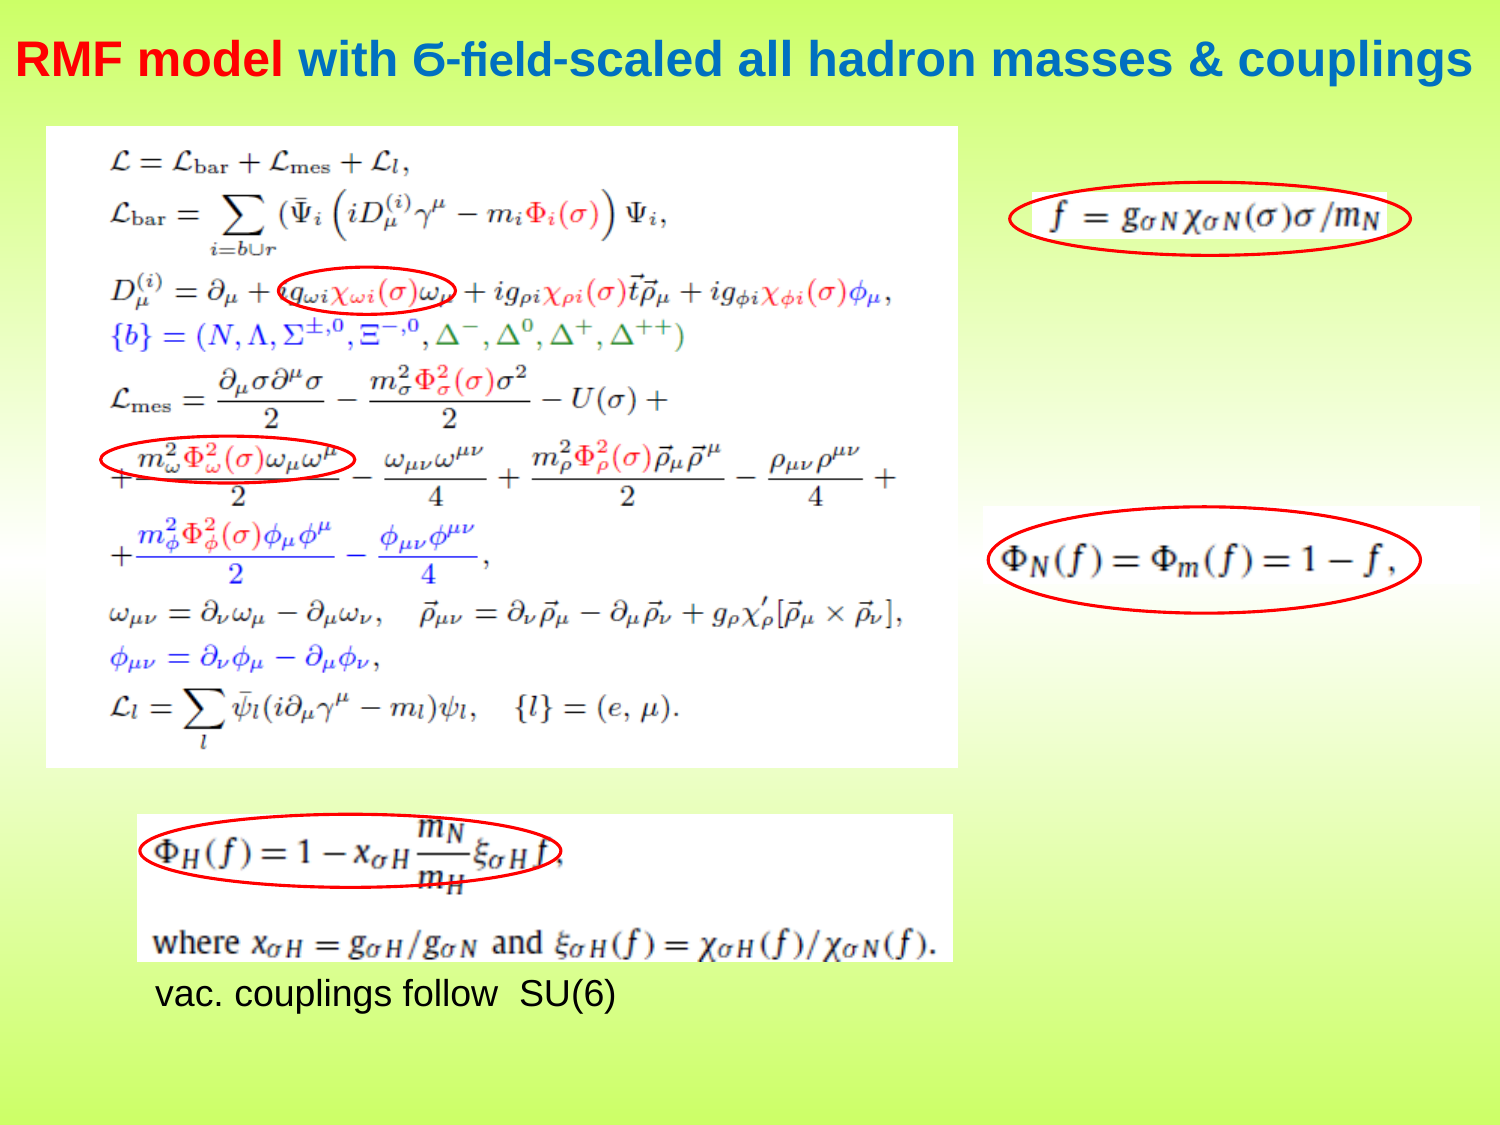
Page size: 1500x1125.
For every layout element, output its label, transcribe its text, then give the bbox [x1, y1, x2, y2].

text_box [1392, 203, 1411, 235]
text_box [1086, 182, 1334, 190]
picture [137, 813, 953, 962]
picture [1032, 191, 1388, 239]
picture [45, 125, 958, 768]
text_box vac. couplings follow SU(6) [140, 970, 632, 1021]
text_box [1082, 247, 1338, 256]
text_box [1009, 203, 1027, 234]
text_box RMF model with Ϭ-field-scaled all hadron masses & couplings [0, 19, 1500, 94]
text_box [983, 506, 1481, 614]
